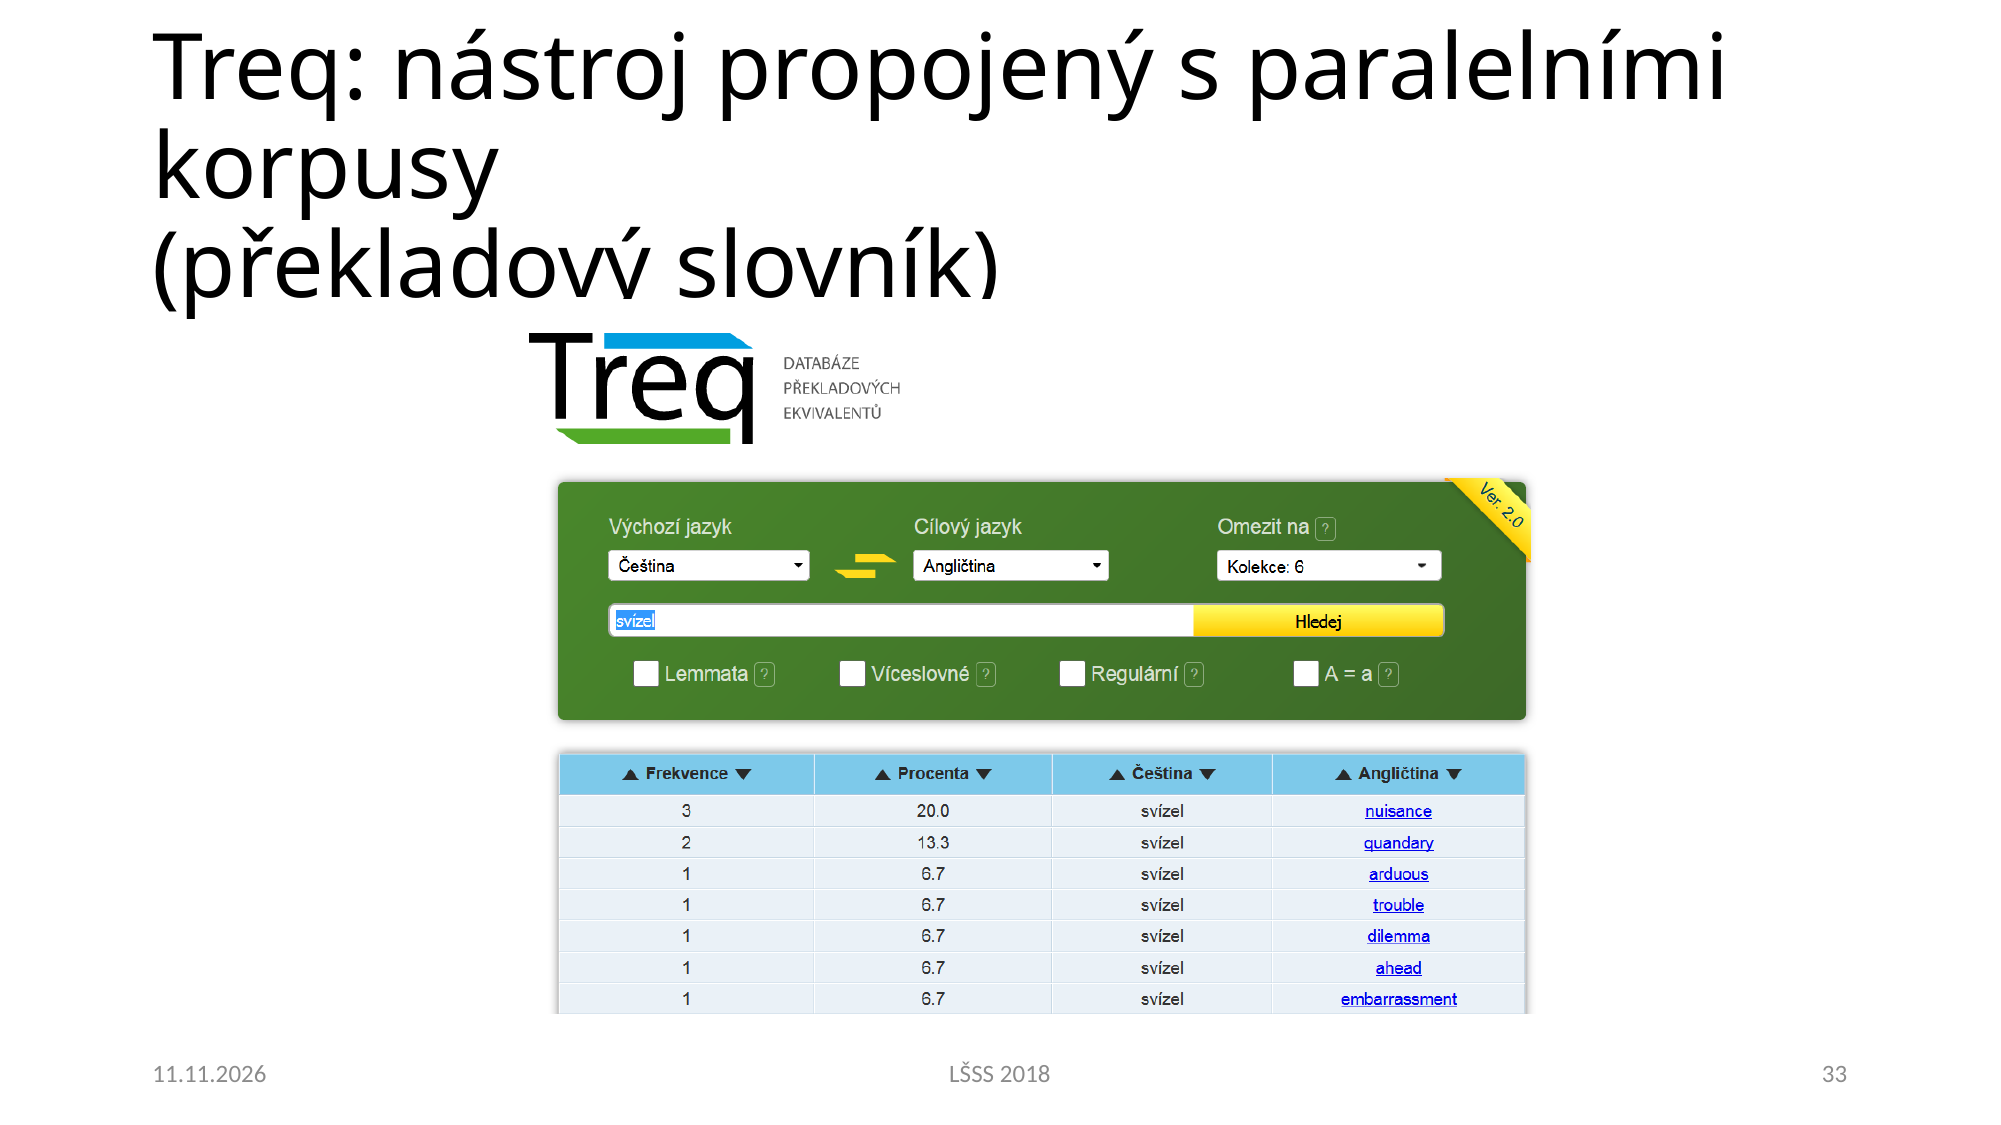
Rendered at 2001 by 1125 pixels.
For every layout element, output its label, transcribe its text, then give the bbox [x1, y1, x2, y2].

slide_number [137, 1042, 588, 1103]
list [457, 299, 1543, 1014]
footer LŠSS 2018 [662, 1042, 1338, 1103]
slide_number 33 [1412, 1042, 1863, 1103]
title Treq: nástroj propojený s paralelními korpusy (překladový slovník) [137, 59, 1863, 278]
